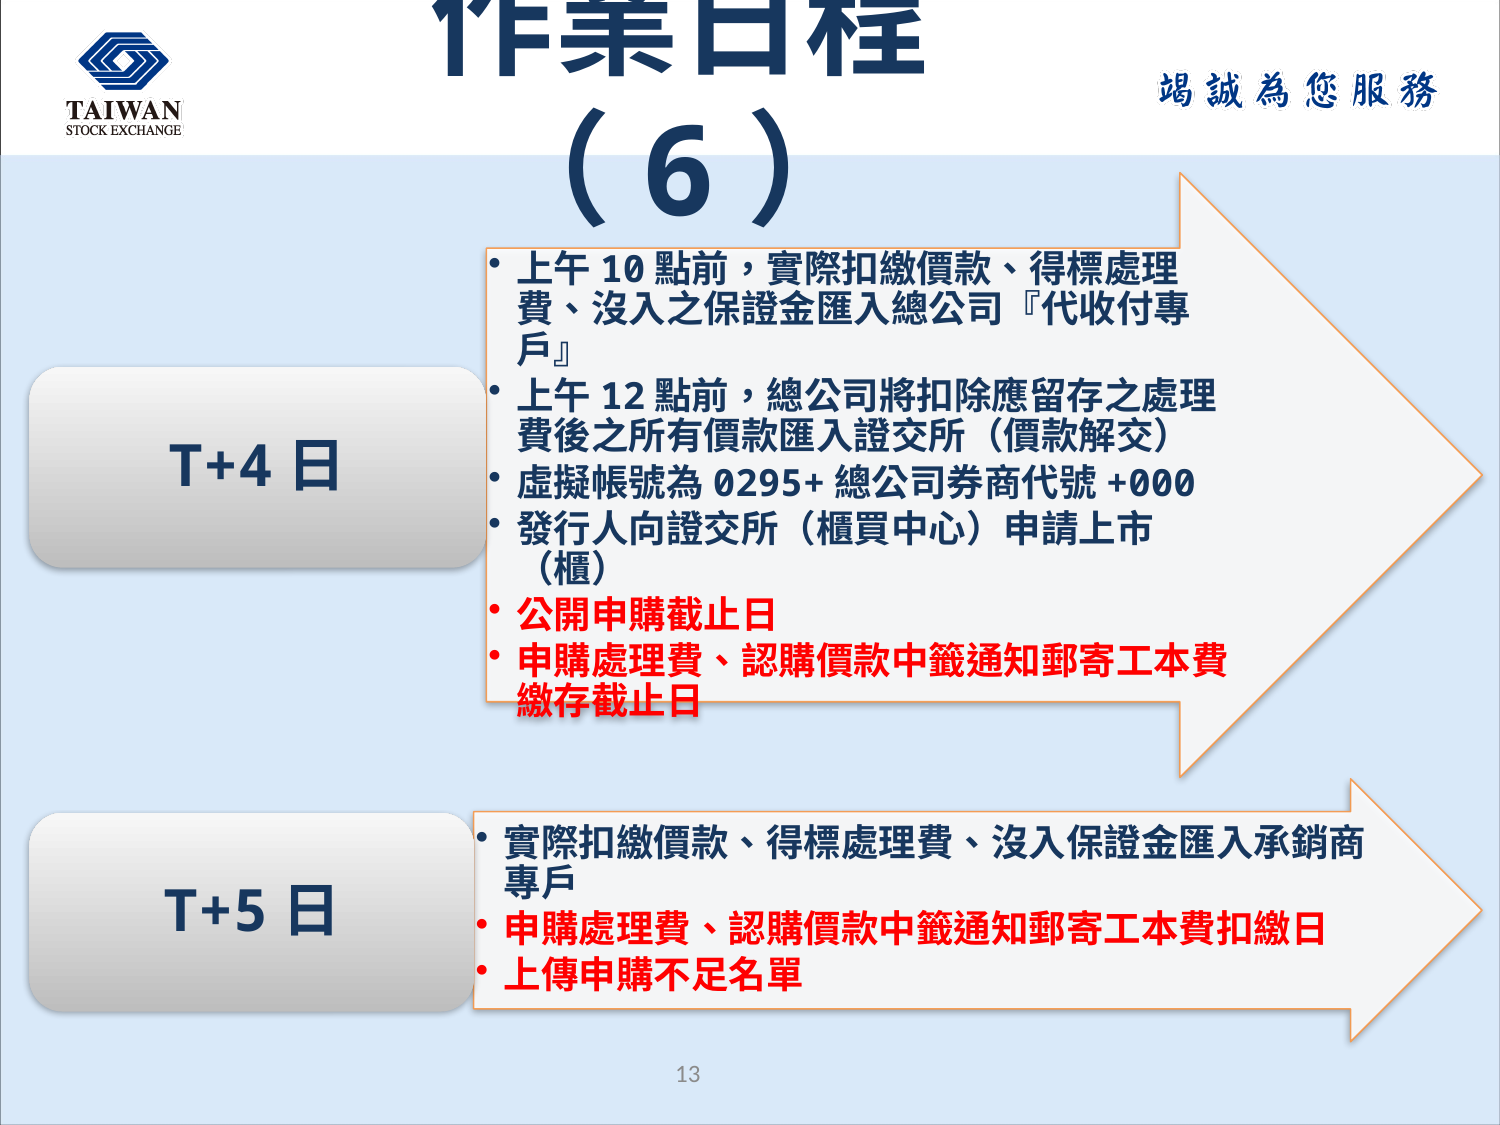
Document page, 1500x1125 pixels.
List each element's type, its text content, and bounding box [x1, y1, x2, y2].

title 作業日程（6） [241, 30, 1117, 150]
picture [0, 0, 1500, 1125]
slide_number 12 [513, 1054, 863, 1103]
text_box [29, 172, 1483, 1047]
